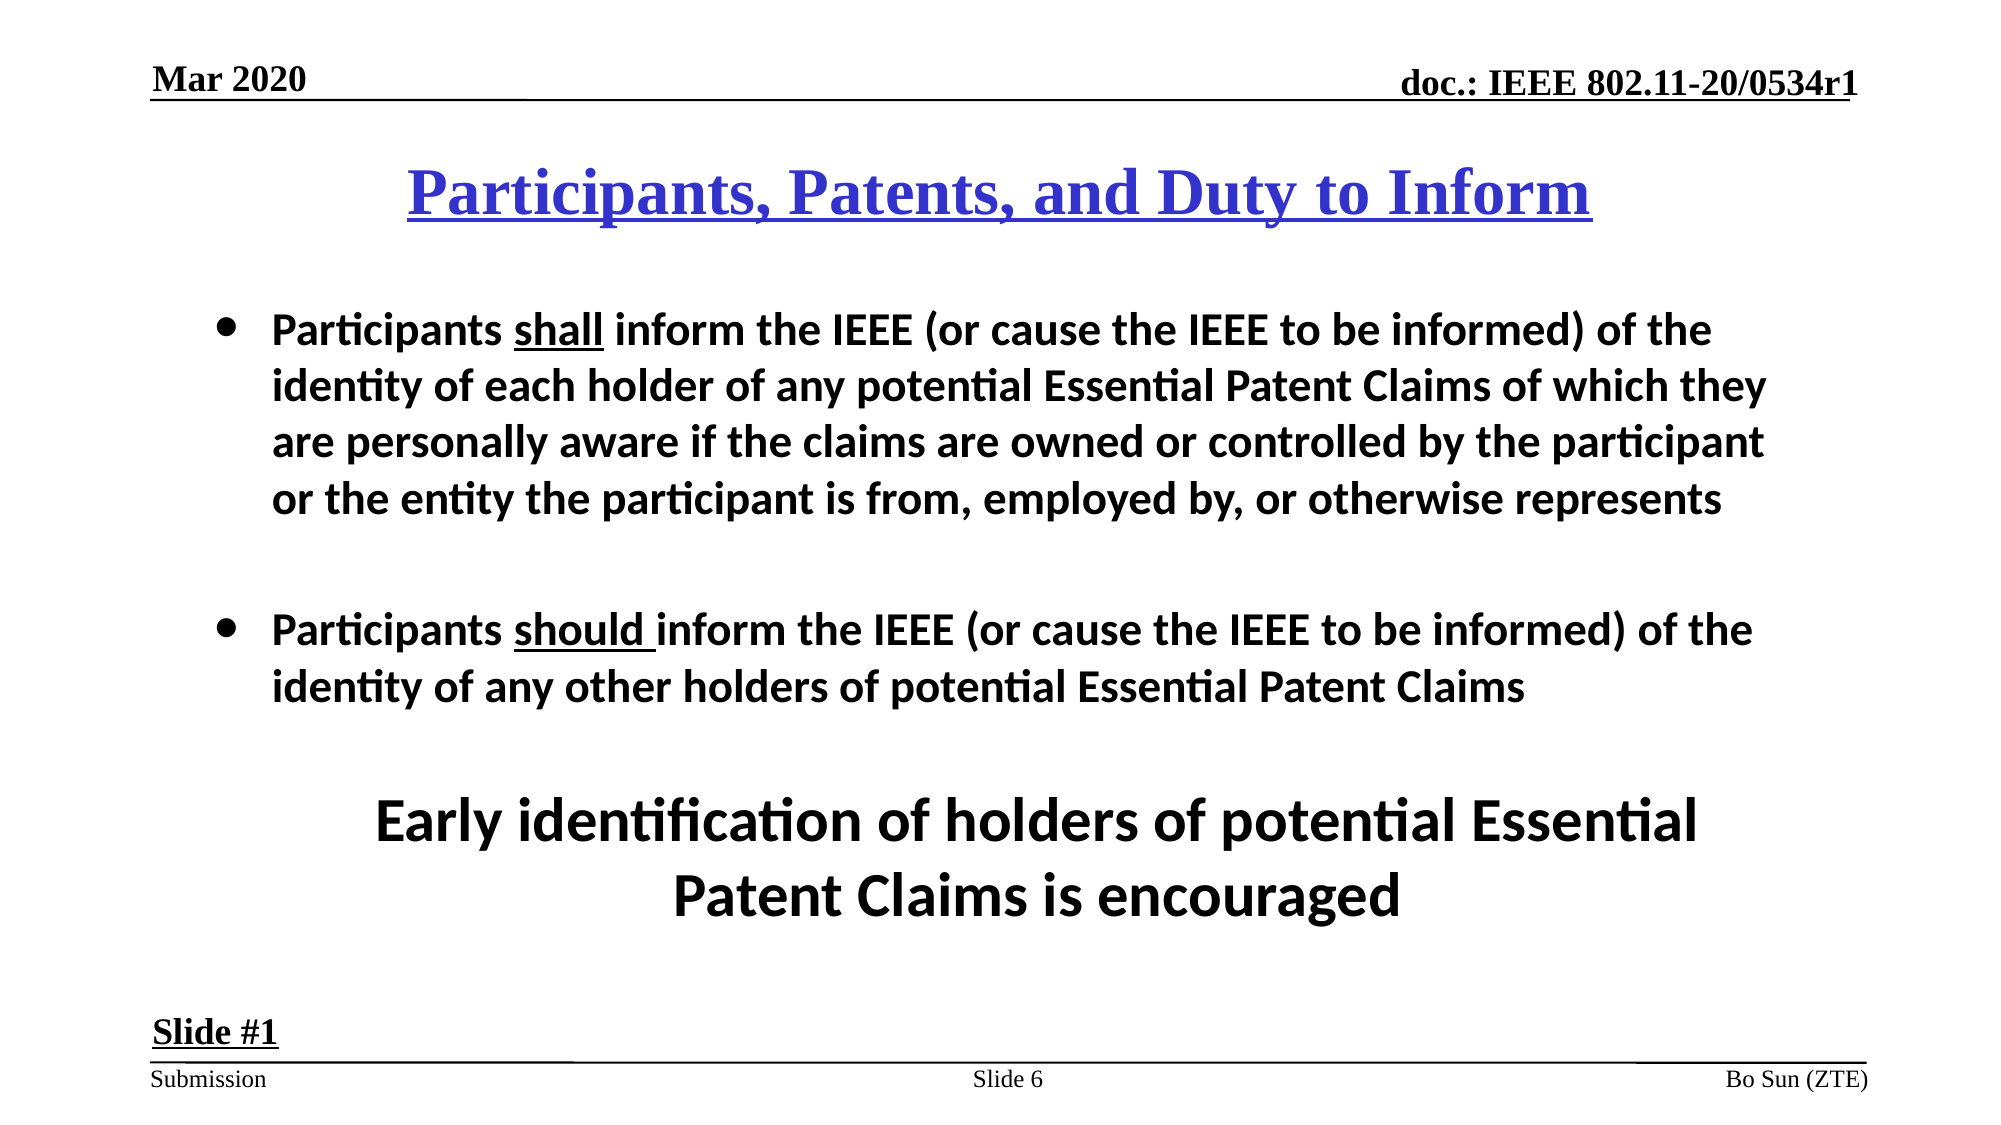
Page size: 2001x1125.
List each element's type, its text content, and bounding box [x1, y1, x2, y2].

text_box Participants shall inform the IEEE (or cause the IEEE to be informed) of the identity of each holder of any potential Essential Patent Claims of which they are personally aware if the claims are owned or controlled by the participant or the entity the participant is from, employed by, or otherwise represents Participants should inform the IEEE (or cause the IEEE to be informed) of the identity of any other holders of potential Essential Patent Claims Early identification of holders of potential Essential Patent Claims is encouraged [200, 290, 1800, 966]
slide_number Slide [949, 1061, 1067, 1123]
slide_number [152, 54, 563, 100]
footer Bo Sun (ZTE) [1171, 1061, 1869, 1093]
text_box Participants, Patents, and Duty to Inform [362, 100, 1638, 276]
text_box Slide #1 [137, 999, 294, 1060]
